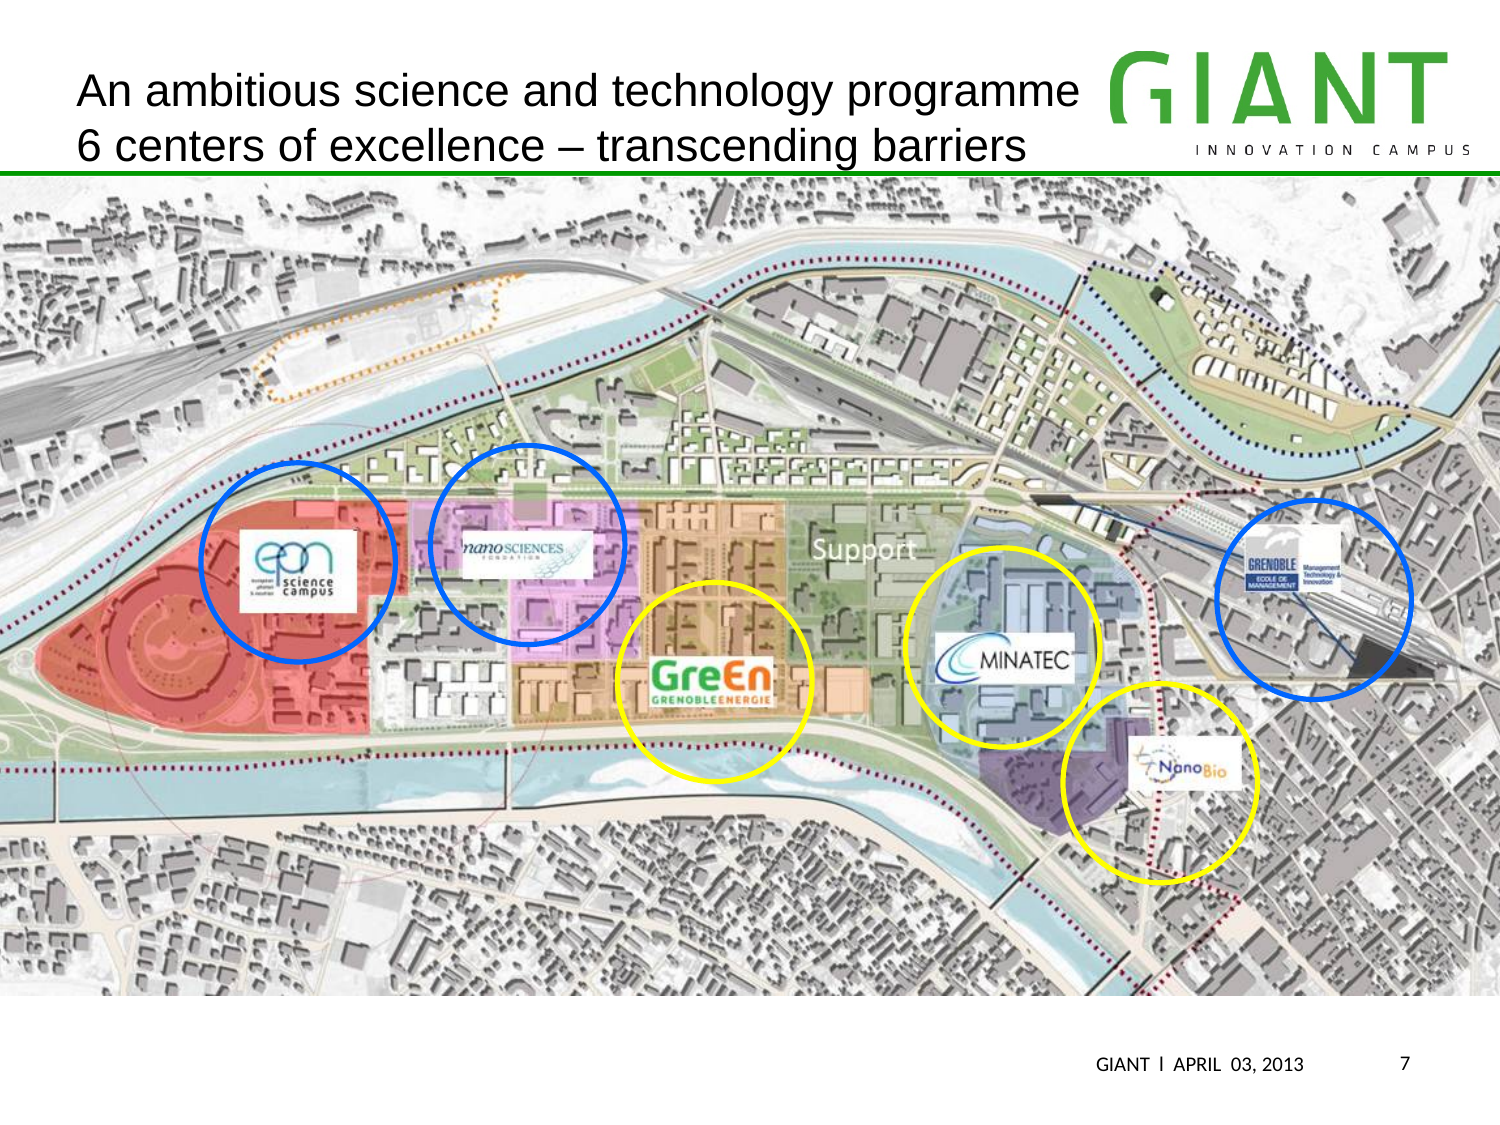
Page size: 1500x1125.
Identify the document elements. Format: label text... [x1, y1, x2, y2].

picture [1110, 51, 1469, 155]
text_box 7 [1311, 1042, 1425, 1103]
footer GIANT l APRIL 03, 2013 [843, 1042, 1311, 1103]
picture [0, 177, 1500, 996]
text_box An ambitious science and technology programme 6 centers of excellence – transcending barriers [61, 73, 1412, 157]
